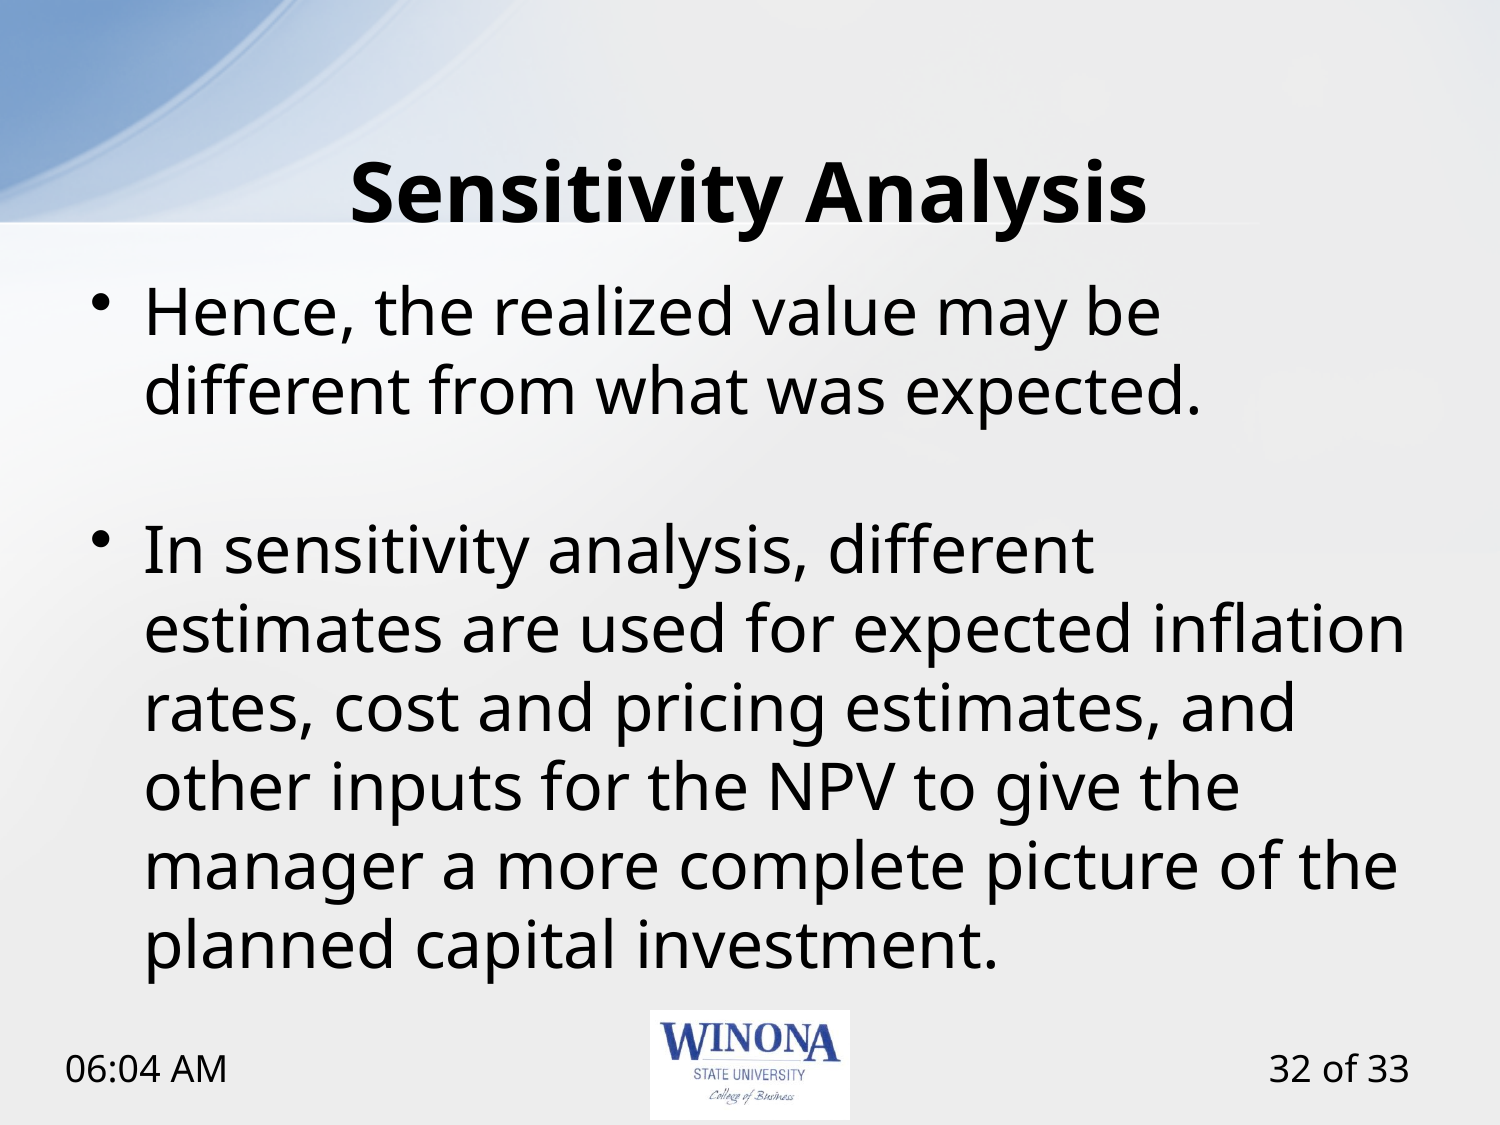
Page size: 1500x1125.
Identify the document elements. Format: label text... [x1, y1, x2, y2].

title Sensitivity Analysis [75, 58, 1425, 247]
list Hence, the realized value may be different from what was expected. In sensitivity analysis, different estimates are used for expected inflation rates, cost and pricing estimates, and other inputs for the NPV to give the manager a more complete picture of the planned capital investment. [75, 262, 1425, 1005]
picture [0, 0, 1500, 1125]
